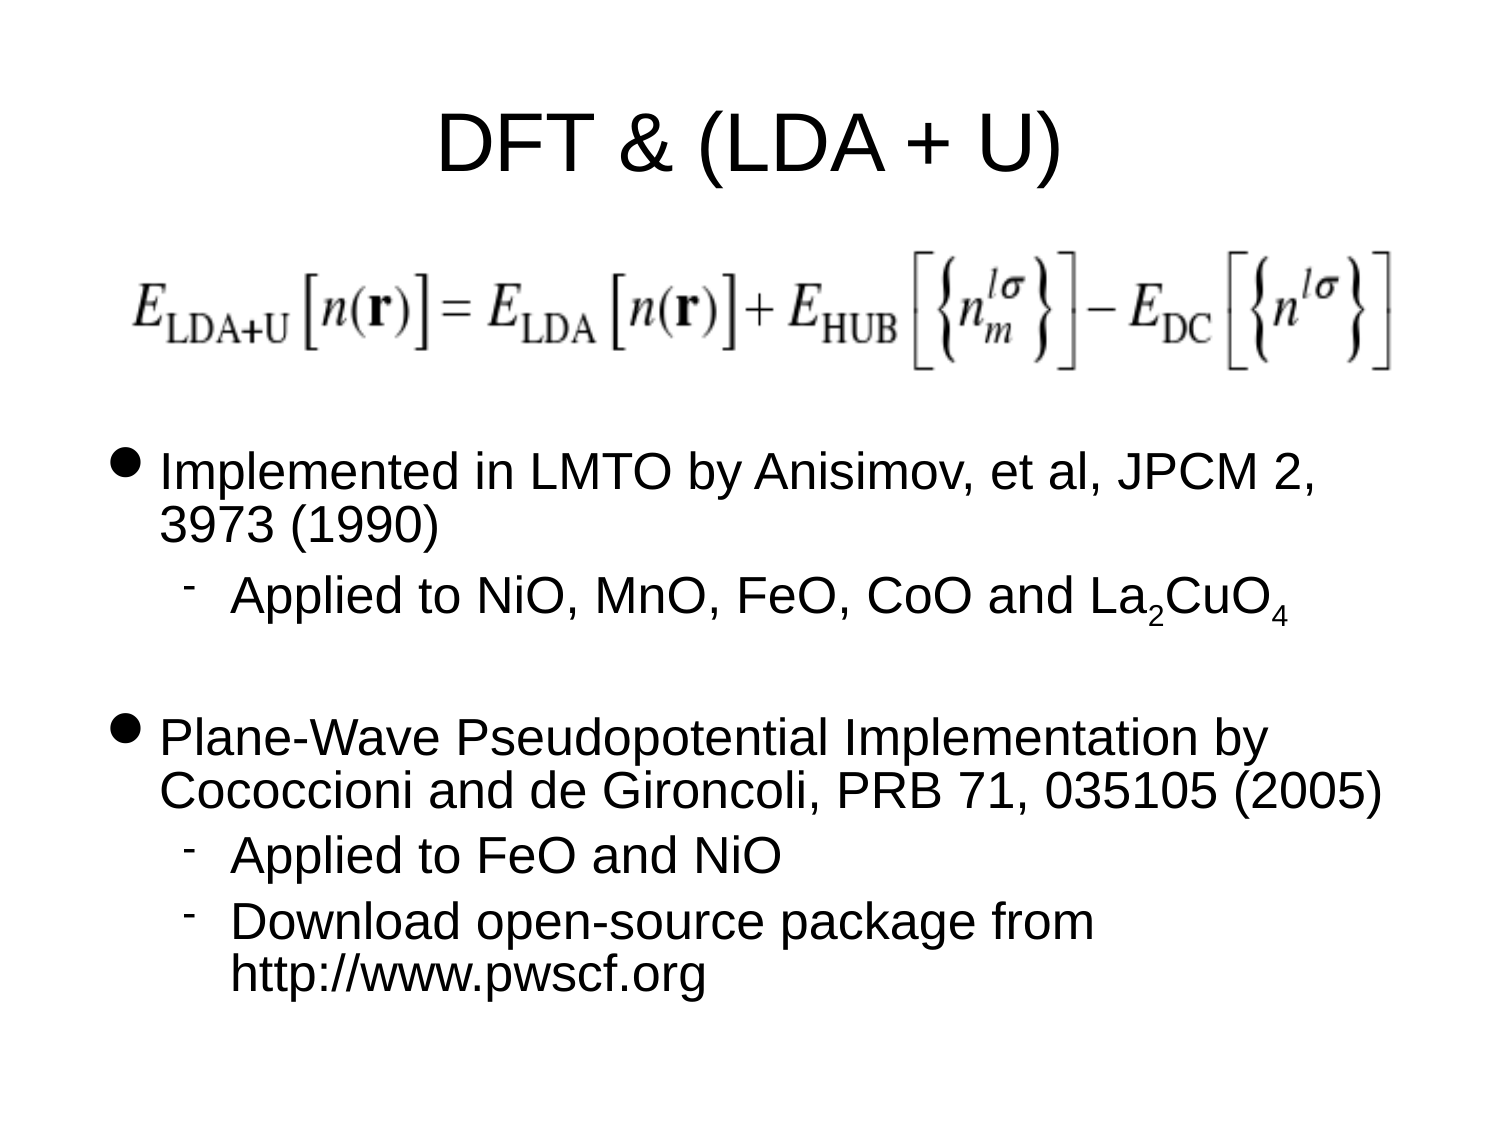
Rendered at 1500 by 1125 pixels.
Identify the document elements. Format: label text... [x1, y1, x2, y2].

text_box Implemented in LMTO by Anisimov, et al, JPCM 2, 3973 (1990)‏ Applied to NiO, MnO, FeO, CoO and La2CuO4 Plane-Wave Pseudopotential Implementation by Cococcioni and de Gironcoli, PRB 71, 035105 (2005)‏ Applied to FeO and NiO Download open-source package from http://www.pwscf.org [74, 441, 1425, 1094]
picture [33, 225, 1463, 393]
text_box DFT & (LDA + U)‏ [74, 44, 1425, 223]
